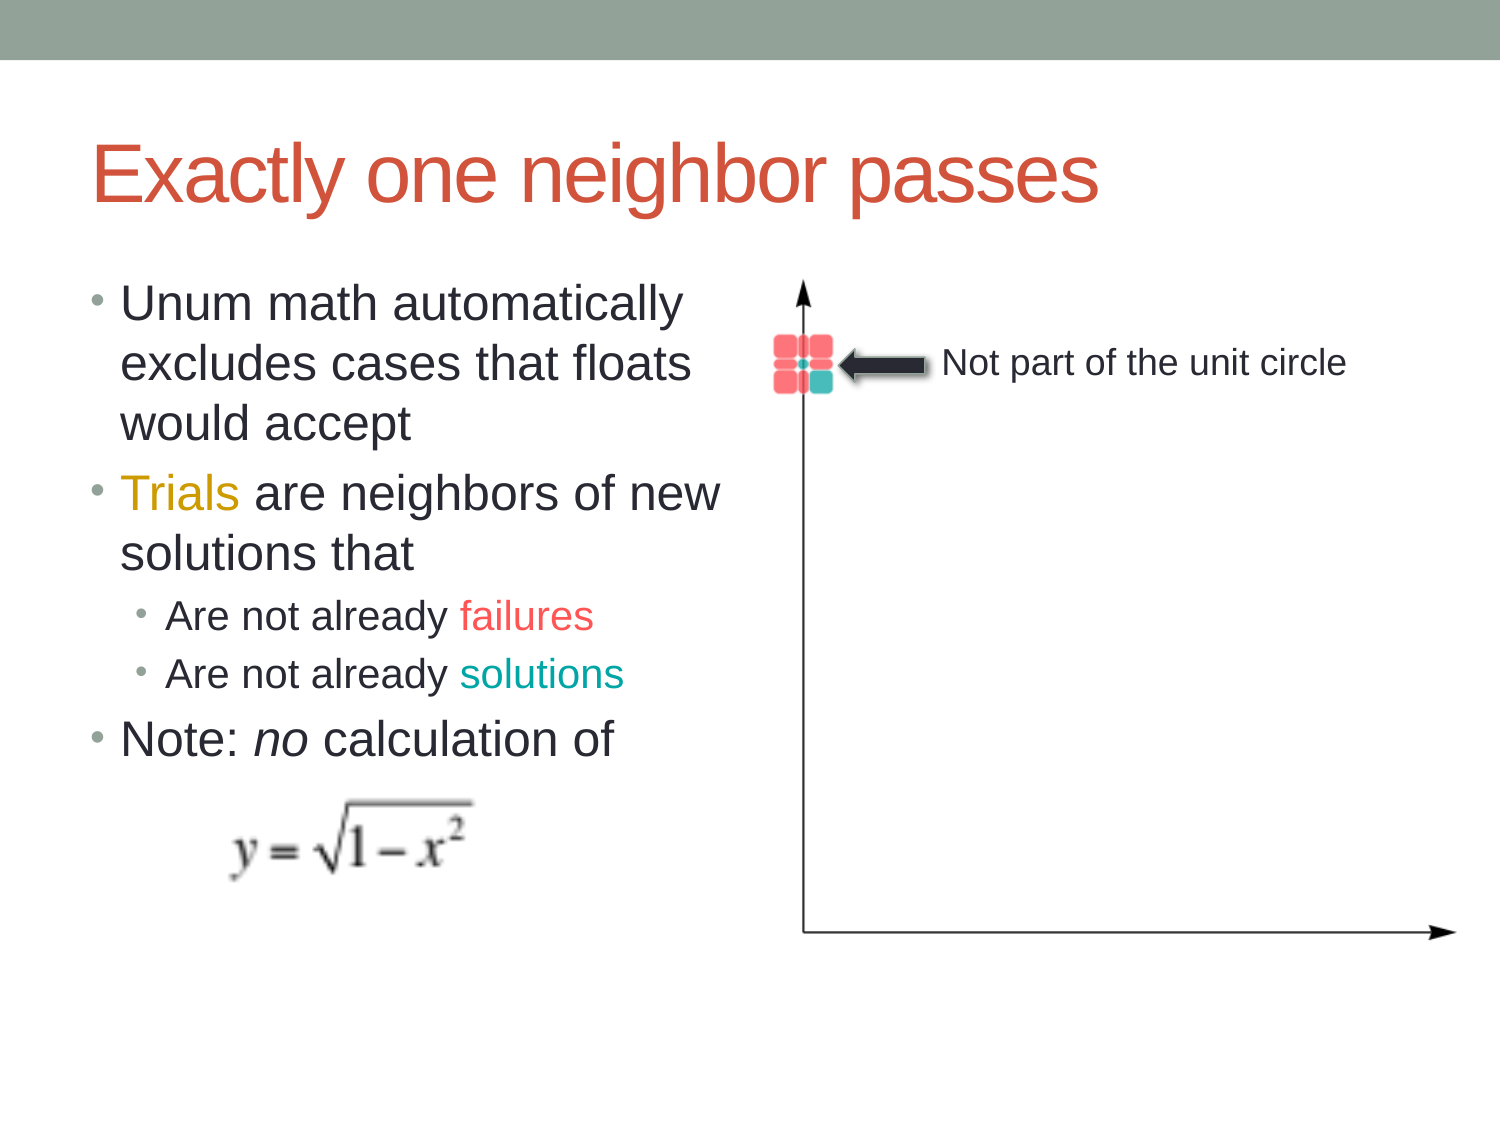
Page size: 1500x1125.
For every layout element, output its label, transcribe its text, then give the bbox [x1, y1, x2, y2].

list Unum math automatically excludes cases that floats would accept Trials are neighbors of new solutions that Are not already failures Are not already solutions Note: no calculation of [75, 262, 749, 1063]
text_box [745, 271, 1488, 965]
title Exactly one neighbor passes [75, 87, 1425, 250]
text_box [223, 789, 481, 887]
